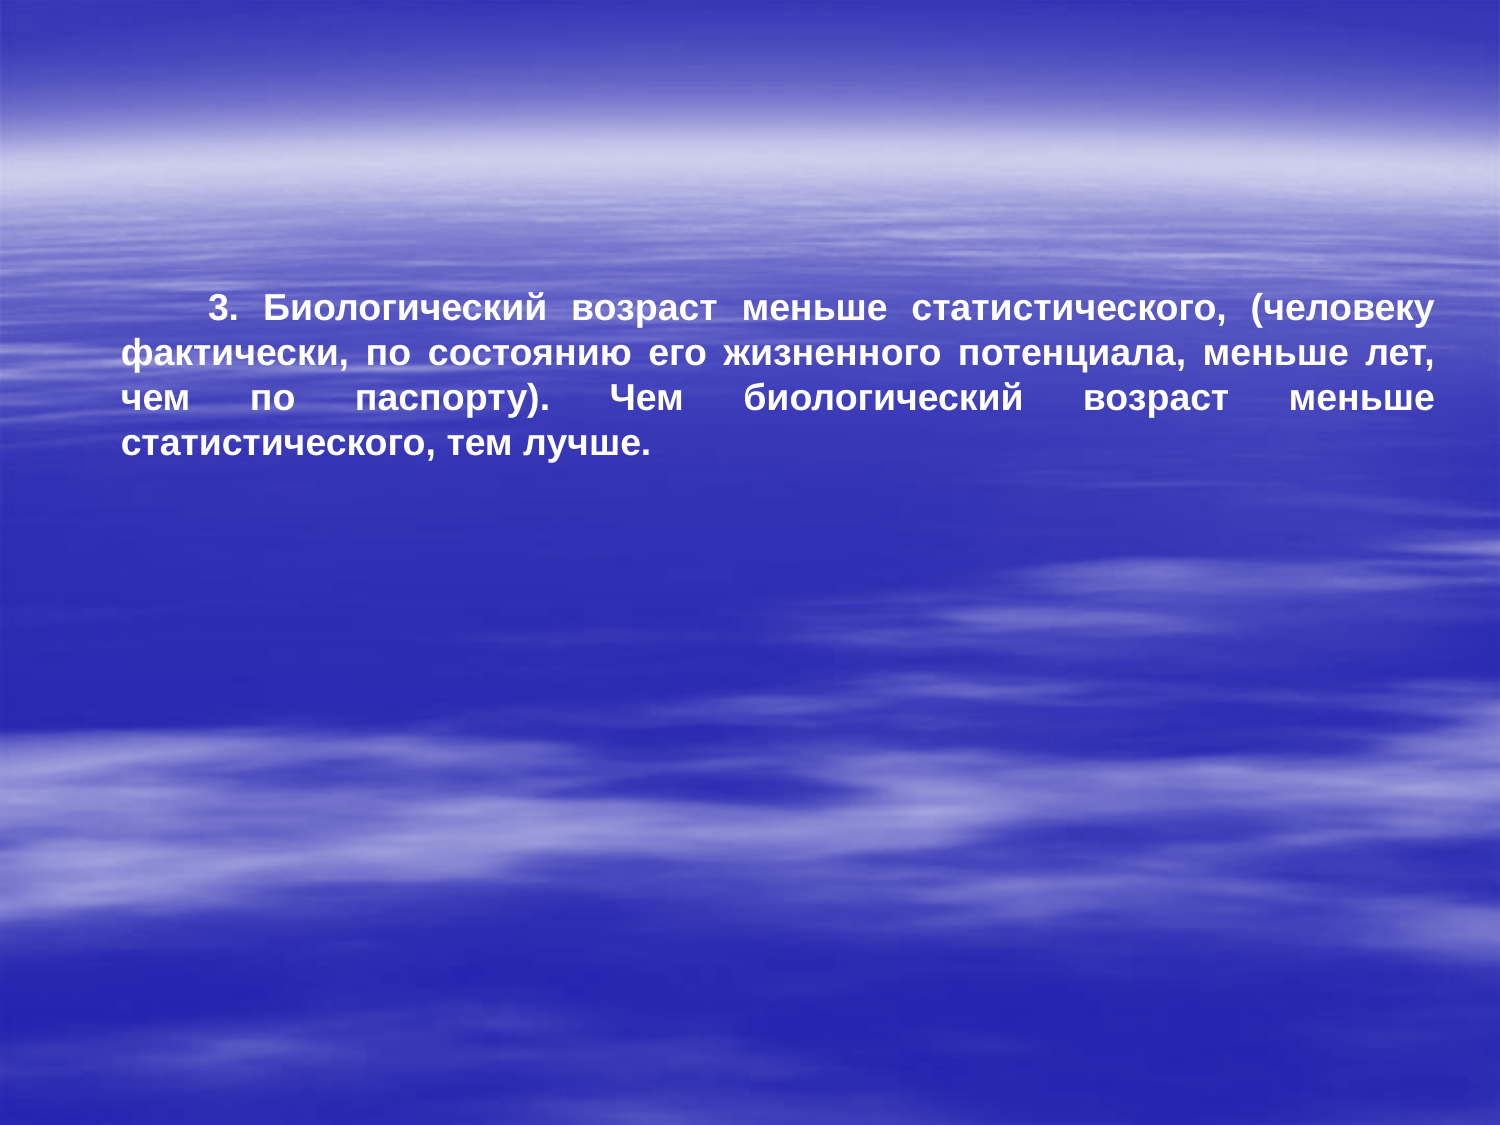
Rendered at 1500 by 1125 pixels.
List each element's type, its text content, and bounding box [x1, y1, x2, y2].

list 3. Биологический возраст меньше статистического, (человеку фактически, по состоянию его жизненного потенциала, меньше лет, чем по паспорту). Чем биологический возраст меньше статистического, тем лучше. [49, 274, 1451, 1001]
